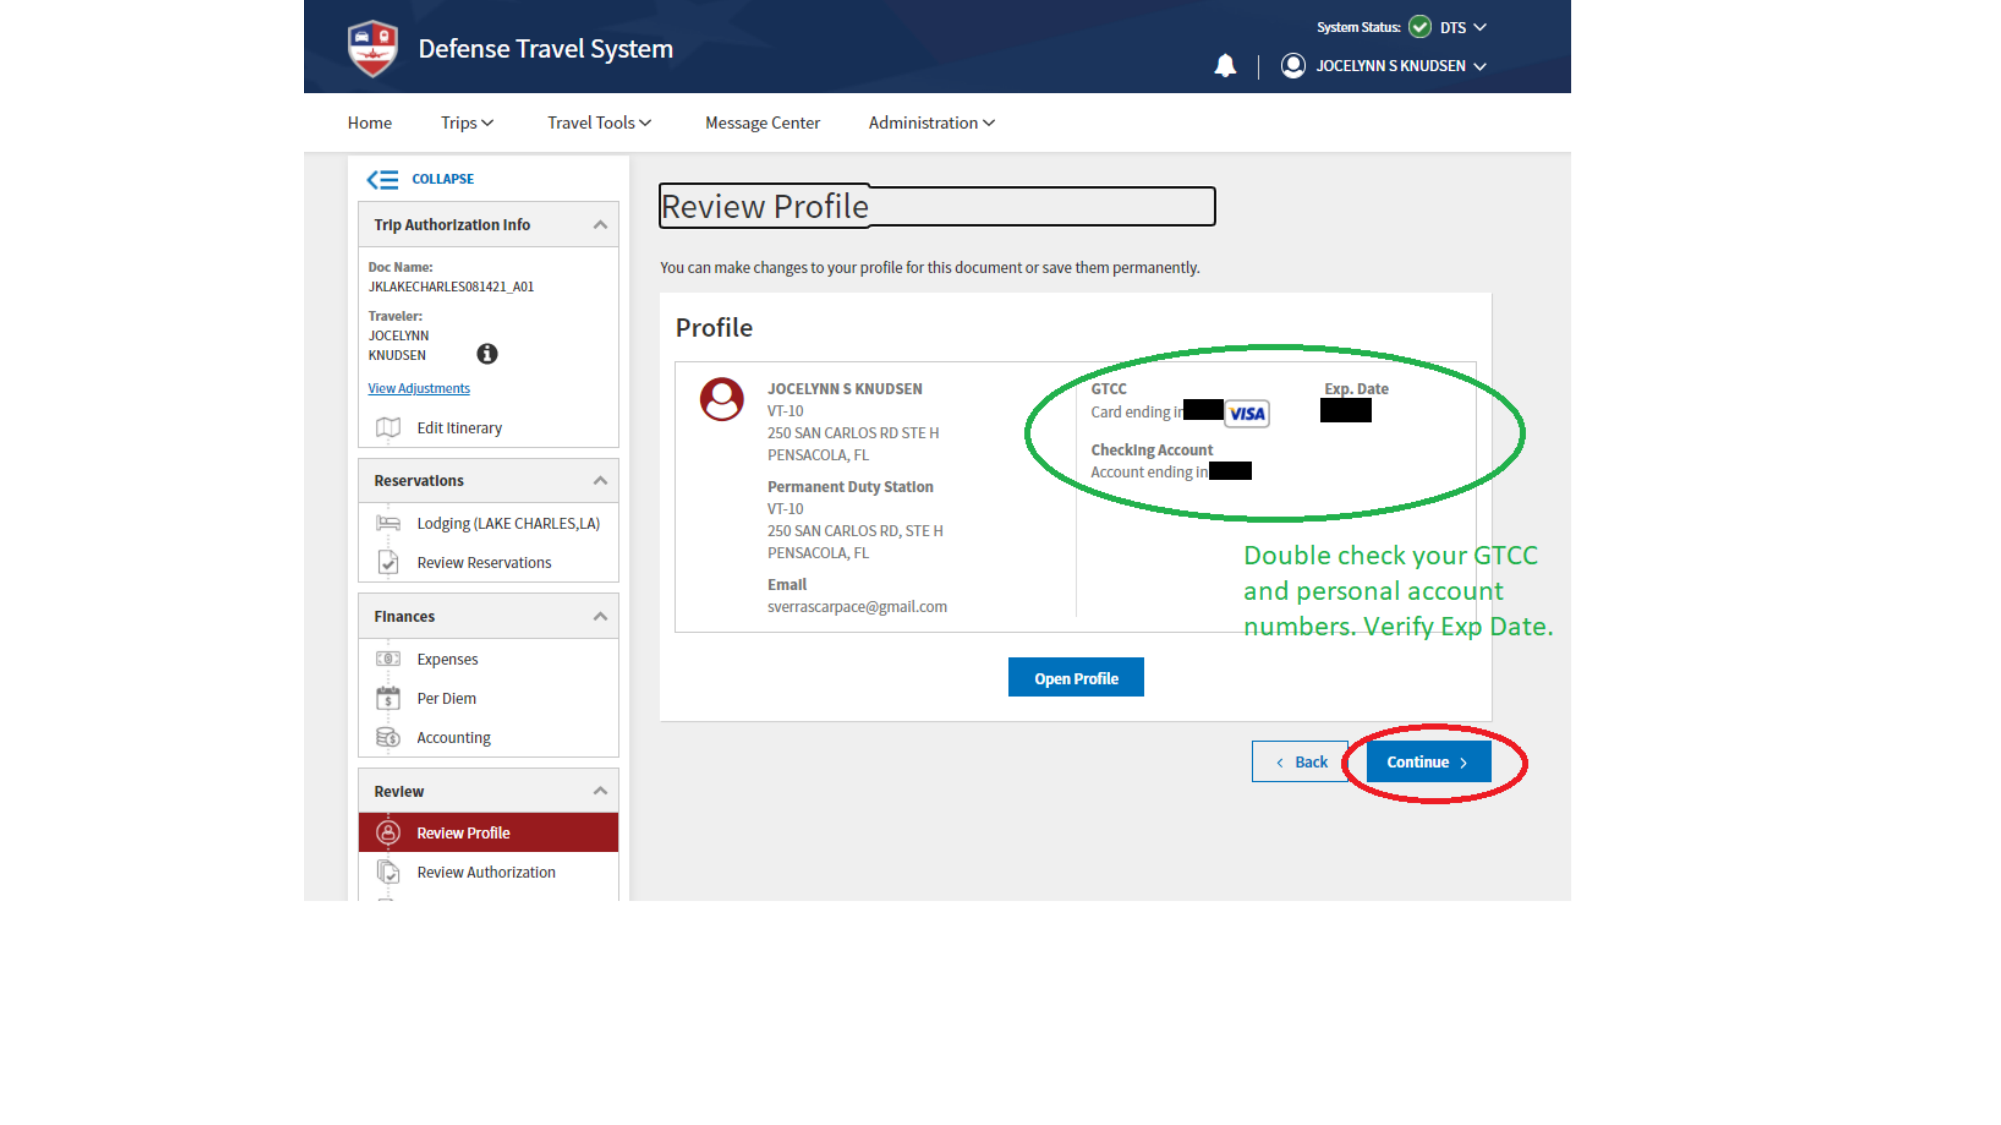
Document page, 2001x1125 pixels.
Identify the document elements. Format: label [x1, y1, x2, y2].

picture [304, 0, 1696, 1125]
